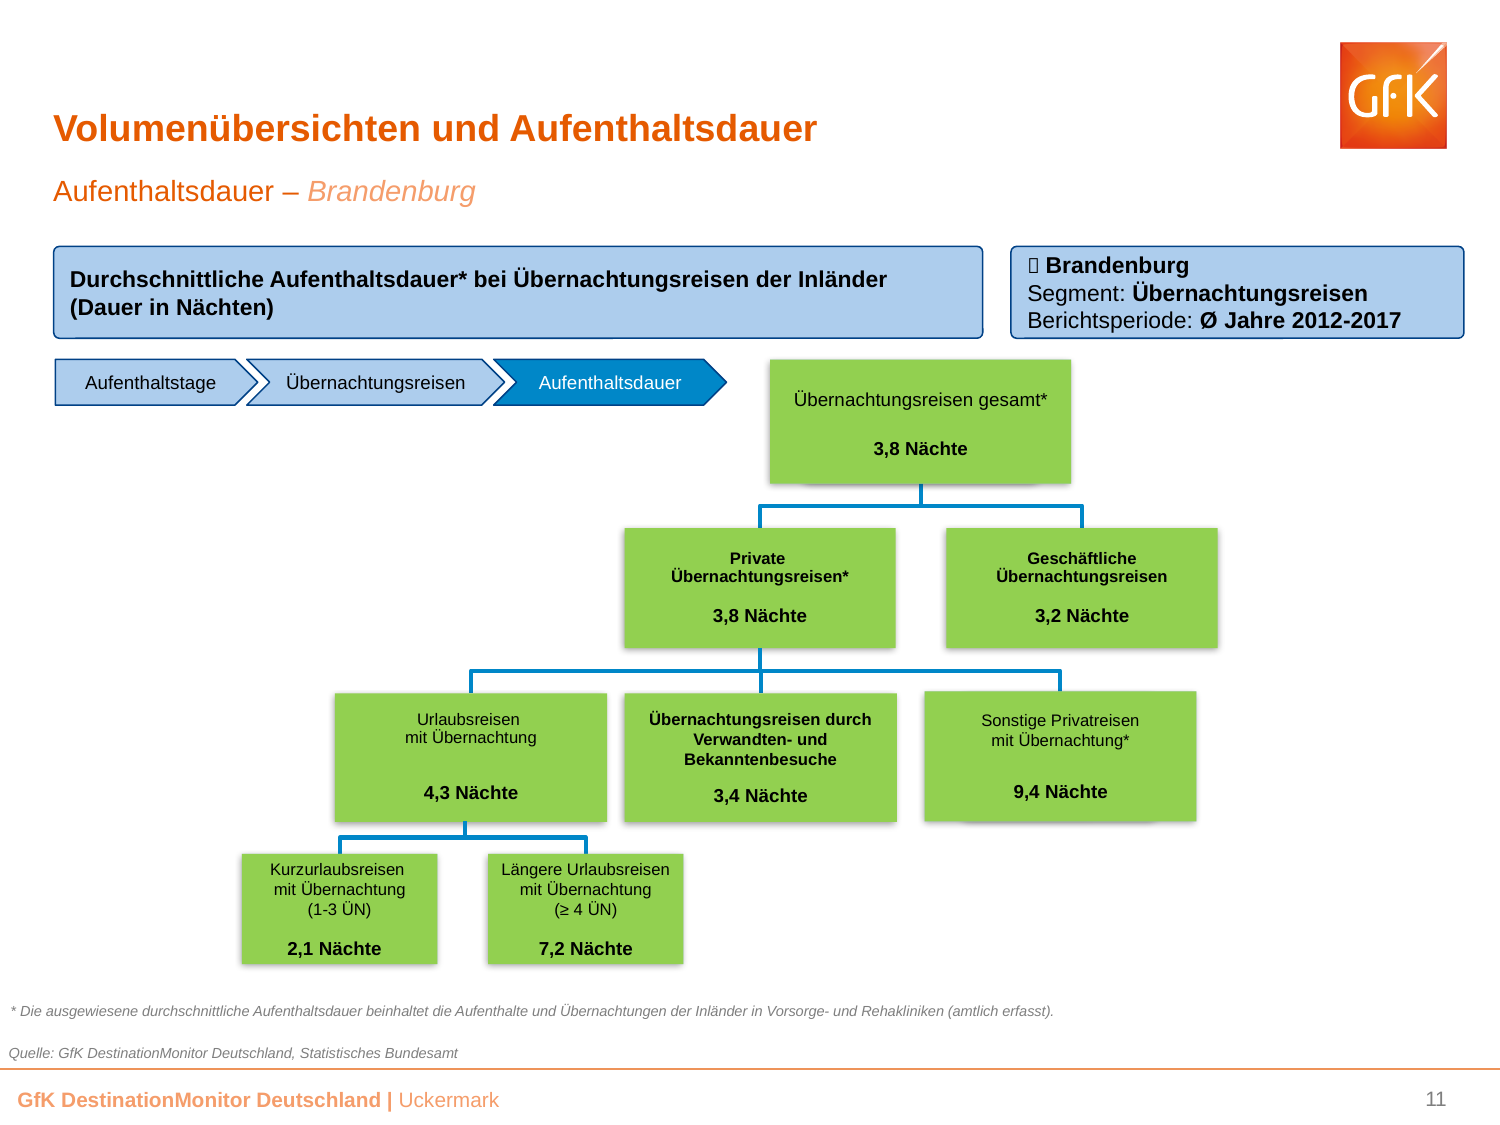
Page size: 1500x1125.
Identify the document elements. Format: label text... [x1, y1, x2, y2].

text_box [241, 853, 438, 965]
text_box Aufenthaltstage [53, 357, 260, 408]
text_box * Die ausgewiesene durchschnittliche Aufenthaltsdauer beinhaltet die Aufenthalte und Übernachtungen der Inländer in Vorsorge- und Rehakliniken (amtlich erfasst). [0, 994, 1359, 1027]
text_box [334, 261, 1218, 931]
text_box Übernachtungsreisen [244, 357, 329, 408]
list Aufenthaltsdauer – Brandenburg [53, 172, 1447, 220]
text_box  Brandenburg Segment: Übernachtungsreisen Berichtsperiode: Ø Jahre 2012-2017 [1010, 246, 1464, 339]
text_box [924, 691, 1197, 822]
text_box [487, 853, 684, 965]
title Volumenübersichten und Aufenthaltsdauer [53, 42, 1093, 149]
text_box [769, 359, 1072, 484]
text_box Quelle: GfK DestinationMonitor Deutschland, Statistisches Bundesamt [0, 1036, 715, 1071]
text_box Durchschnittliche Aufenthaltsdauer* bei Übernachtungsreisen der Inländer (Dauer in Nächten) [53, 246, 983, 339]
